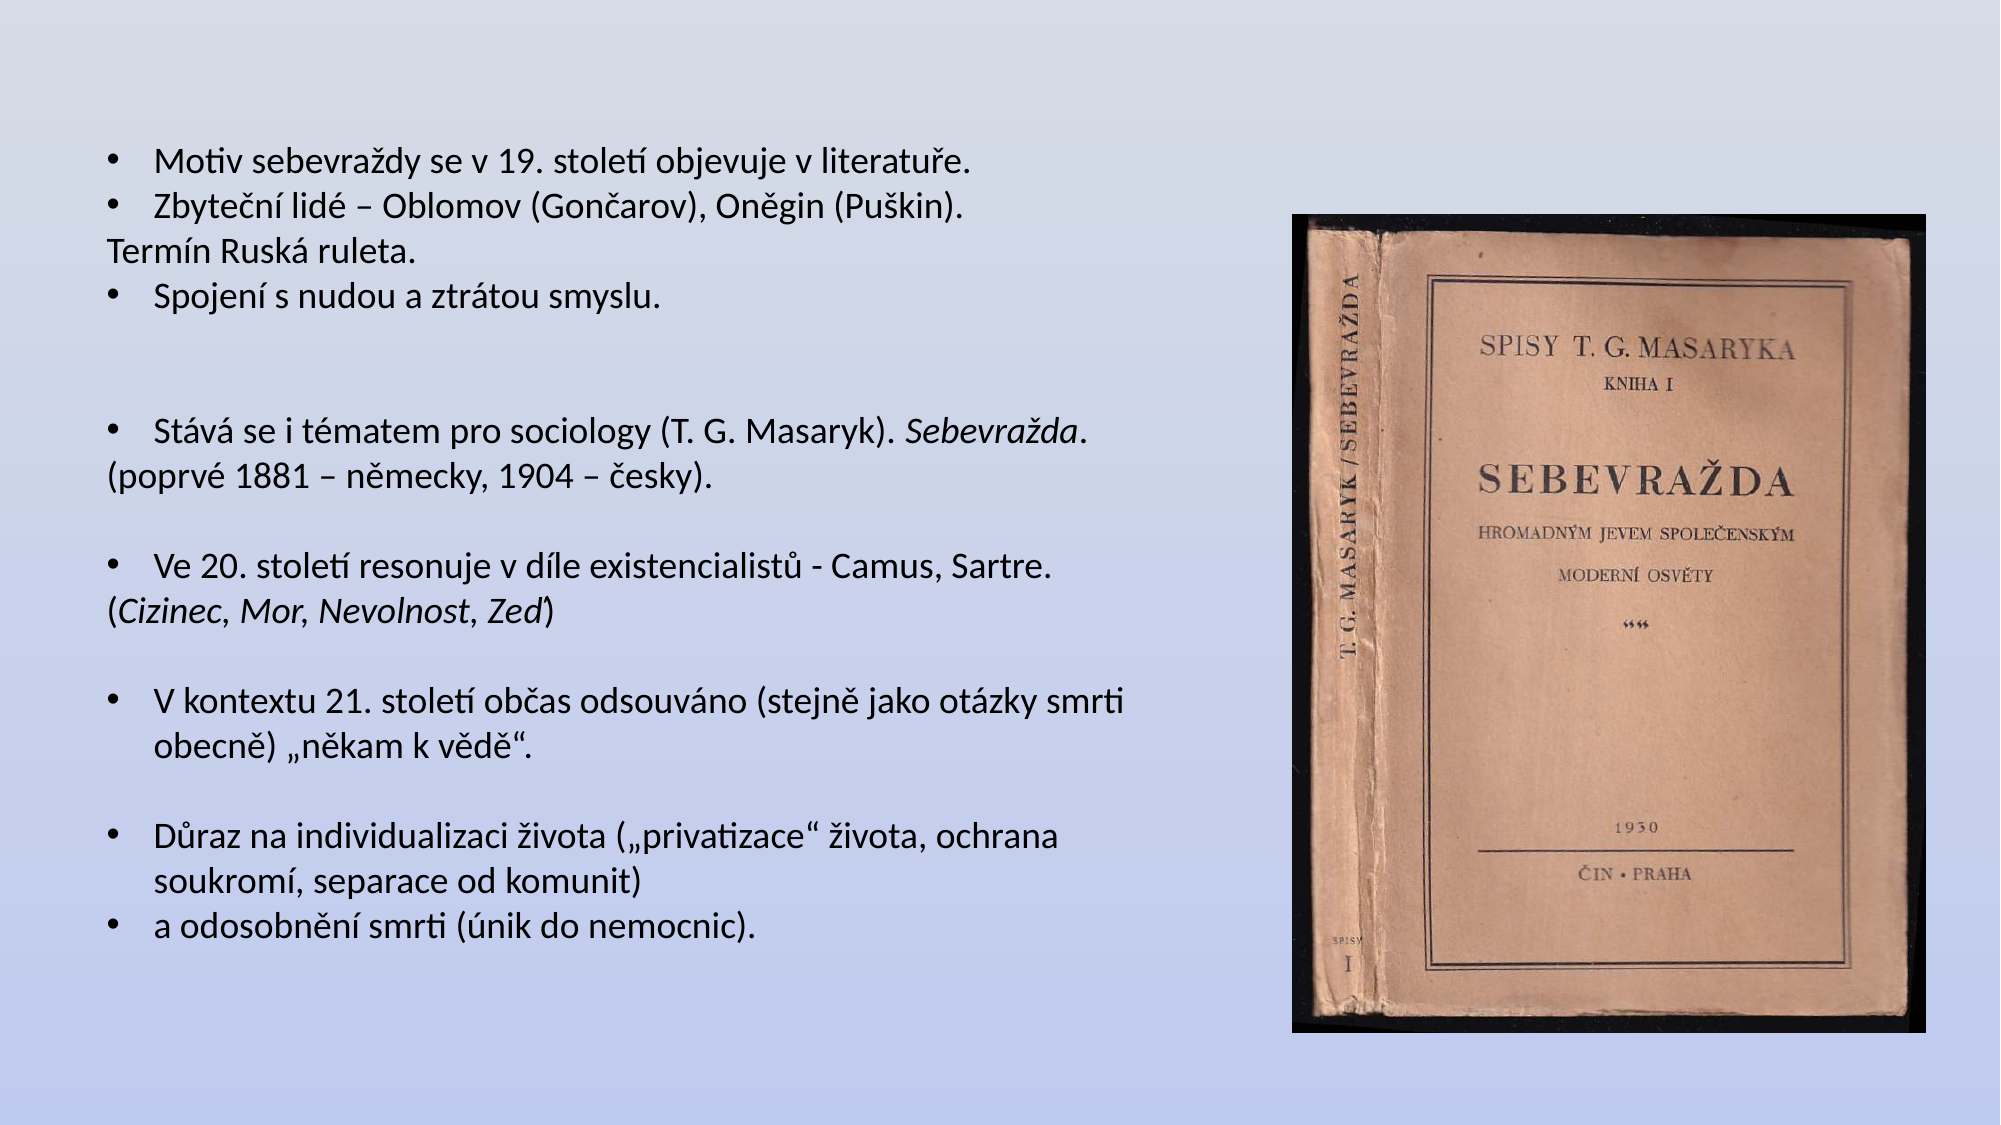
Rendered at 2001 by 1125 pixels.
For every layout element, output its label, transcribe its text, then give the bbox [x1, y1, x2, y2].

text_box Motiv sebevraždy se v 19. století objevuje v literatuře. Zbyteční lidé – Oblomov (Gončarov), Oněgin (Puškin). Termín Ruská ruleta. Spojení s nudou a ztrátou smyslu. Stává se i tématem pro sociology (T. G. Masaryk). Sebevražda. (poprvé 1881 – německy, 1904 – česky). Ve 20. století resonuje v díle existencialistů - Camus, Sartre. (Cizinec, Mor, Nevolnost, Zeď) V kontextu 21. století občas odsouváno (stejně jako otázky smrti obecně) „někam k vědě“. Důraz na individualizaci života („privatizace“ života, ochrana soukromí, separace od komunit) a odosobnění smrti (únik do nemocnic). [92, 128, 1189, 954]
picture [1292, 214, 1926, 1033]
